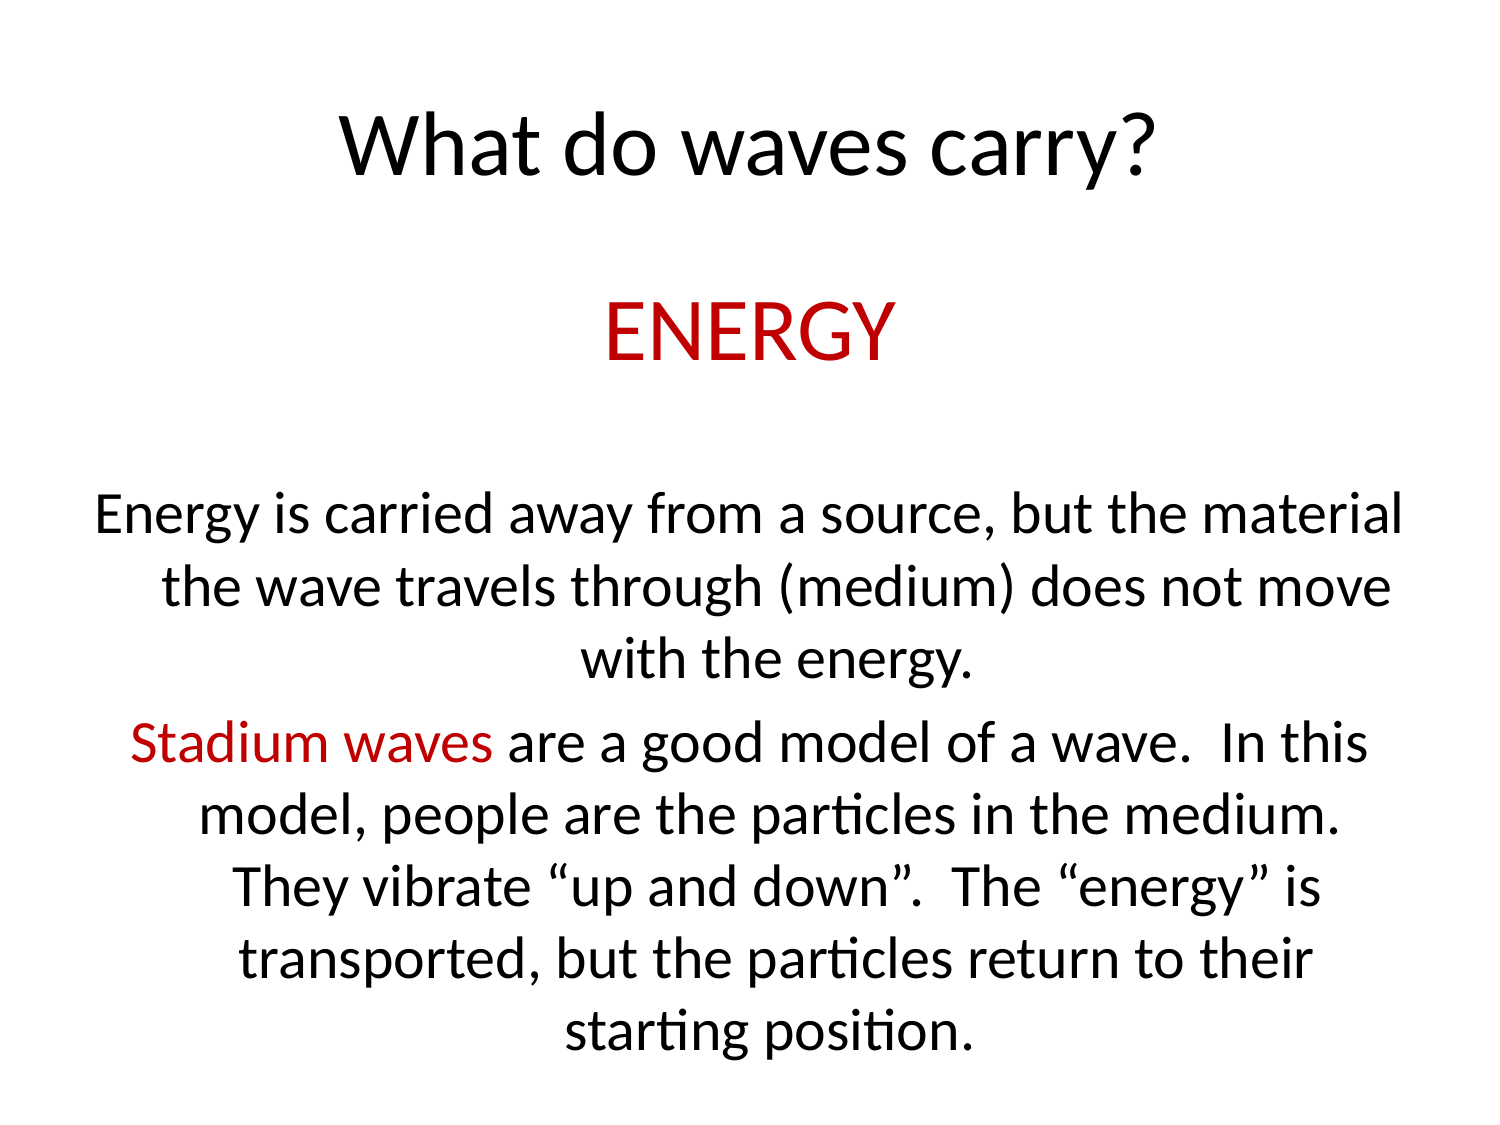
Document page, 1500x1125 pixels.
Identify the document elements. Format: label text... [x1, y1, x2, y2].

list ENERGY Energy is carried away from a source, but the material the wave travels through (medium) does not move with the energy. Stadium waves are a good model of a wave. In this model, people are the particles in the medium. They vibrate “up and down”. The “energy” is transported, but the particles return to their starting position. [75, 262, 1425, 1078]
title What do waves carry? [75, 45, 1425, 233]
